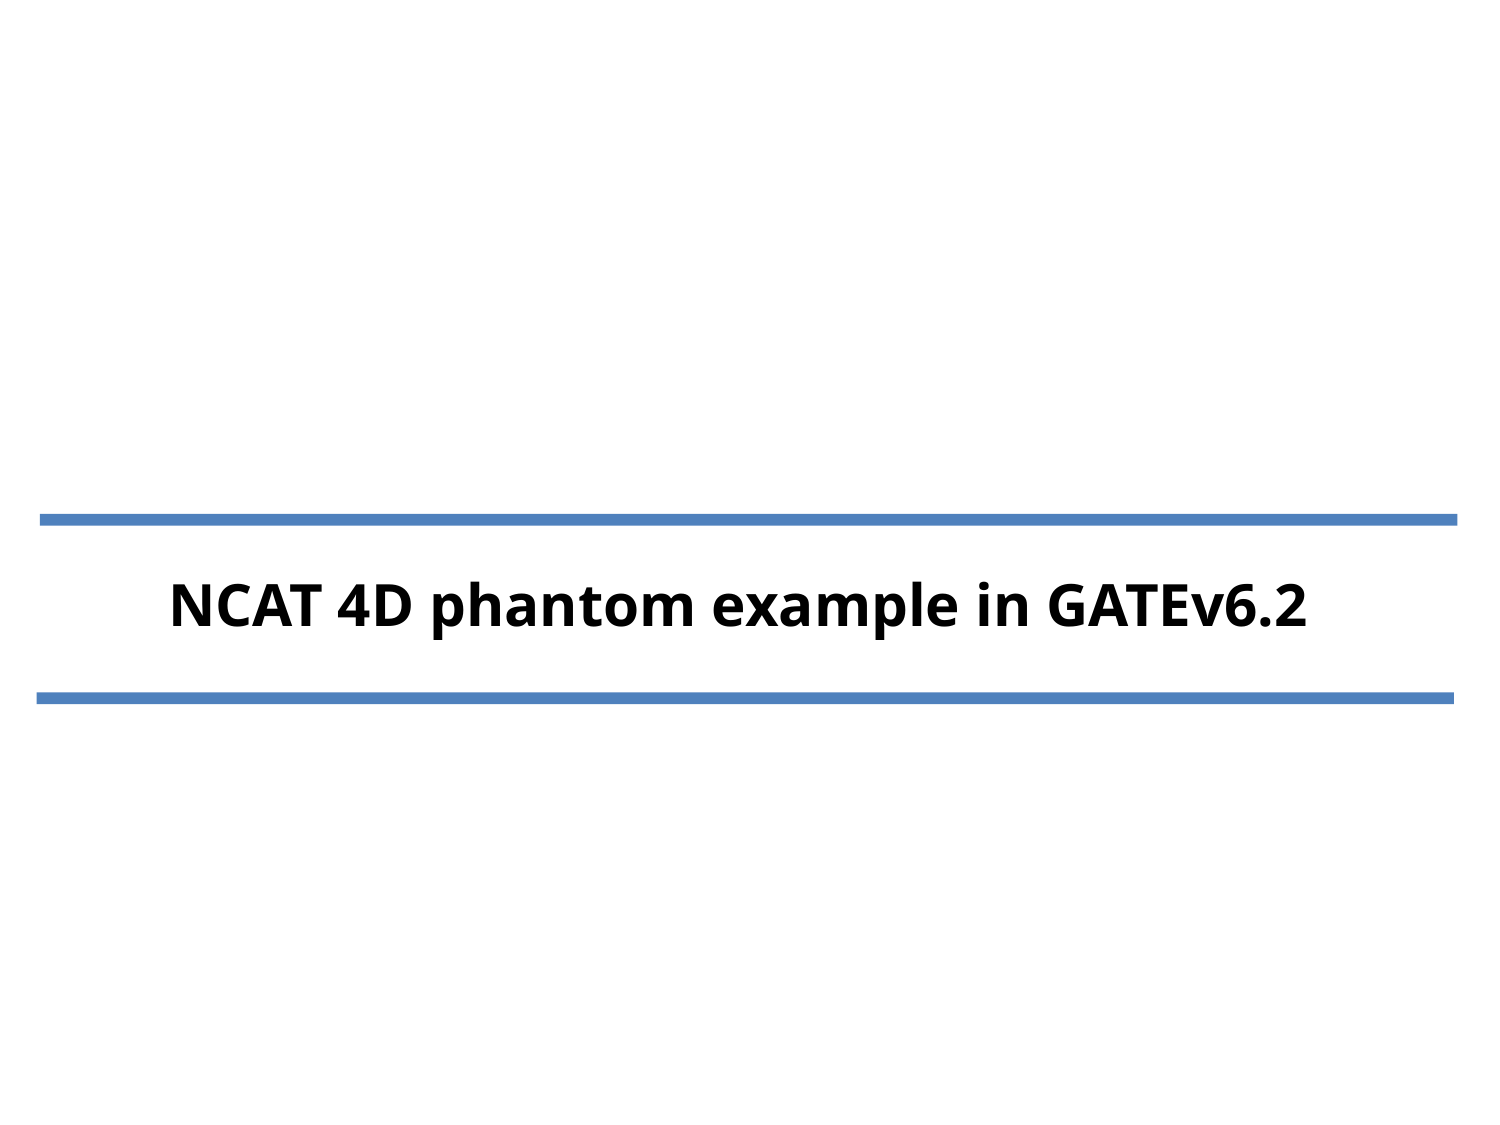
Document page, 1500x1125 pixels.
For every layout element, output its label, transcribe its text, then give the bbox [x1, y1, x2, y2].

text_box [34, 690, 1456, 706]
title NCAT 4D phantom example in GATEv6.2 [53, 528, 1424, 690]
text_box [38, 512, 1459, 528]
